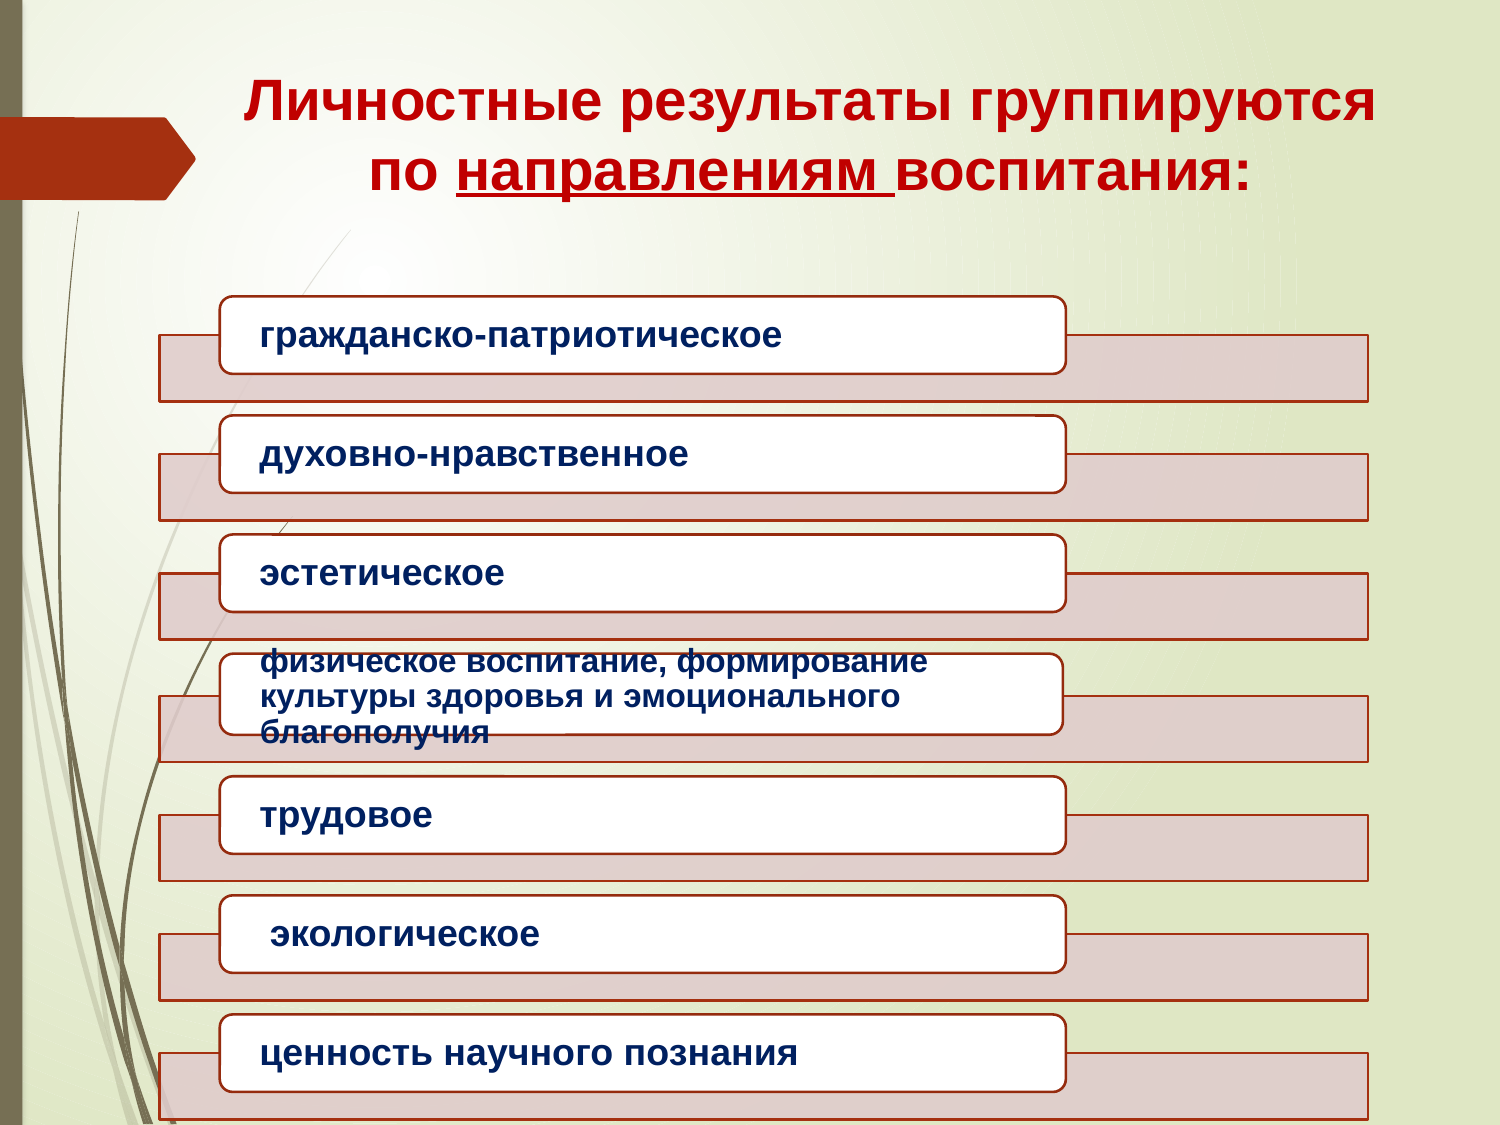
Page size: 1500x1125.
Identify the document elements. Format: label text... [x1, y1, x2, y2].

title Личностные результаты группируются по направлениям воспитания: [206, 54, 1416, 313]
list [159, 290, 1369, 1125]
